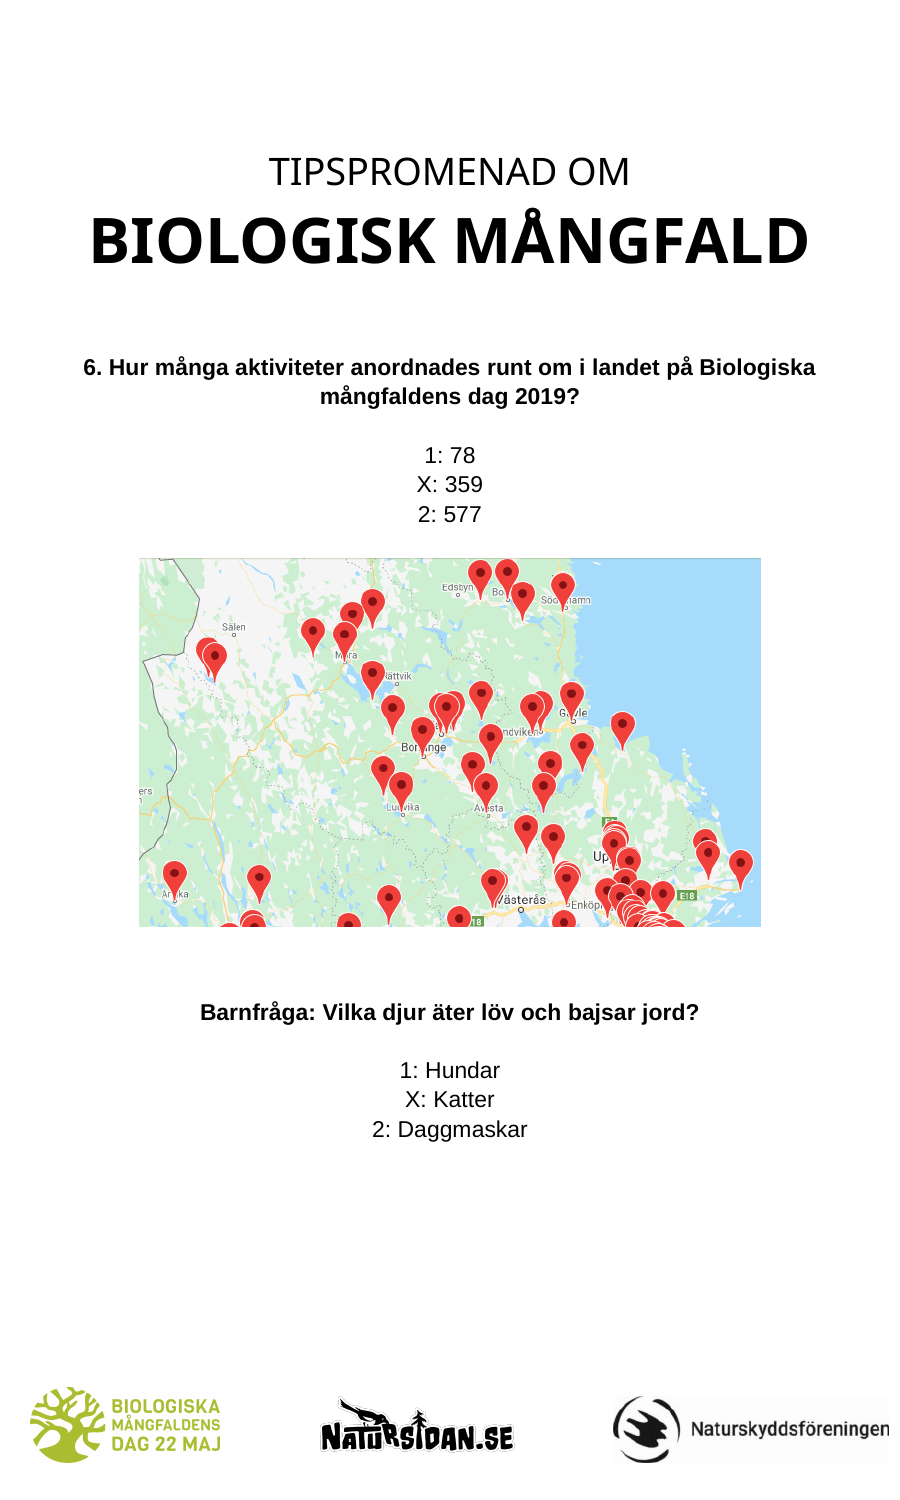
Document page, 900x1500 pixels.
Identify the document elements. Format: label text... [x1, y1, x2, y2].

picture [316, 1384, 517, 1466]
title TIPSPROMENAD OM BIOLOGISK MÅNGFALD [30, 129, 870, 297]
picture [139, 558, 761, 927]
list 6. Hur många aktiviteter anordnades runt om i landet på Biologiska mångfaldens dag 2019? 1: 78 X: 359 2: 577 Barnfråga: Vilka djur äter löv och bajsar jord? 1: Hundar X: Katter 2: Daggmaskar [30, 336, 870, 1310]
picture [613, 1396, 889, 1463]
picture [30, 1387, 220, 1463]
